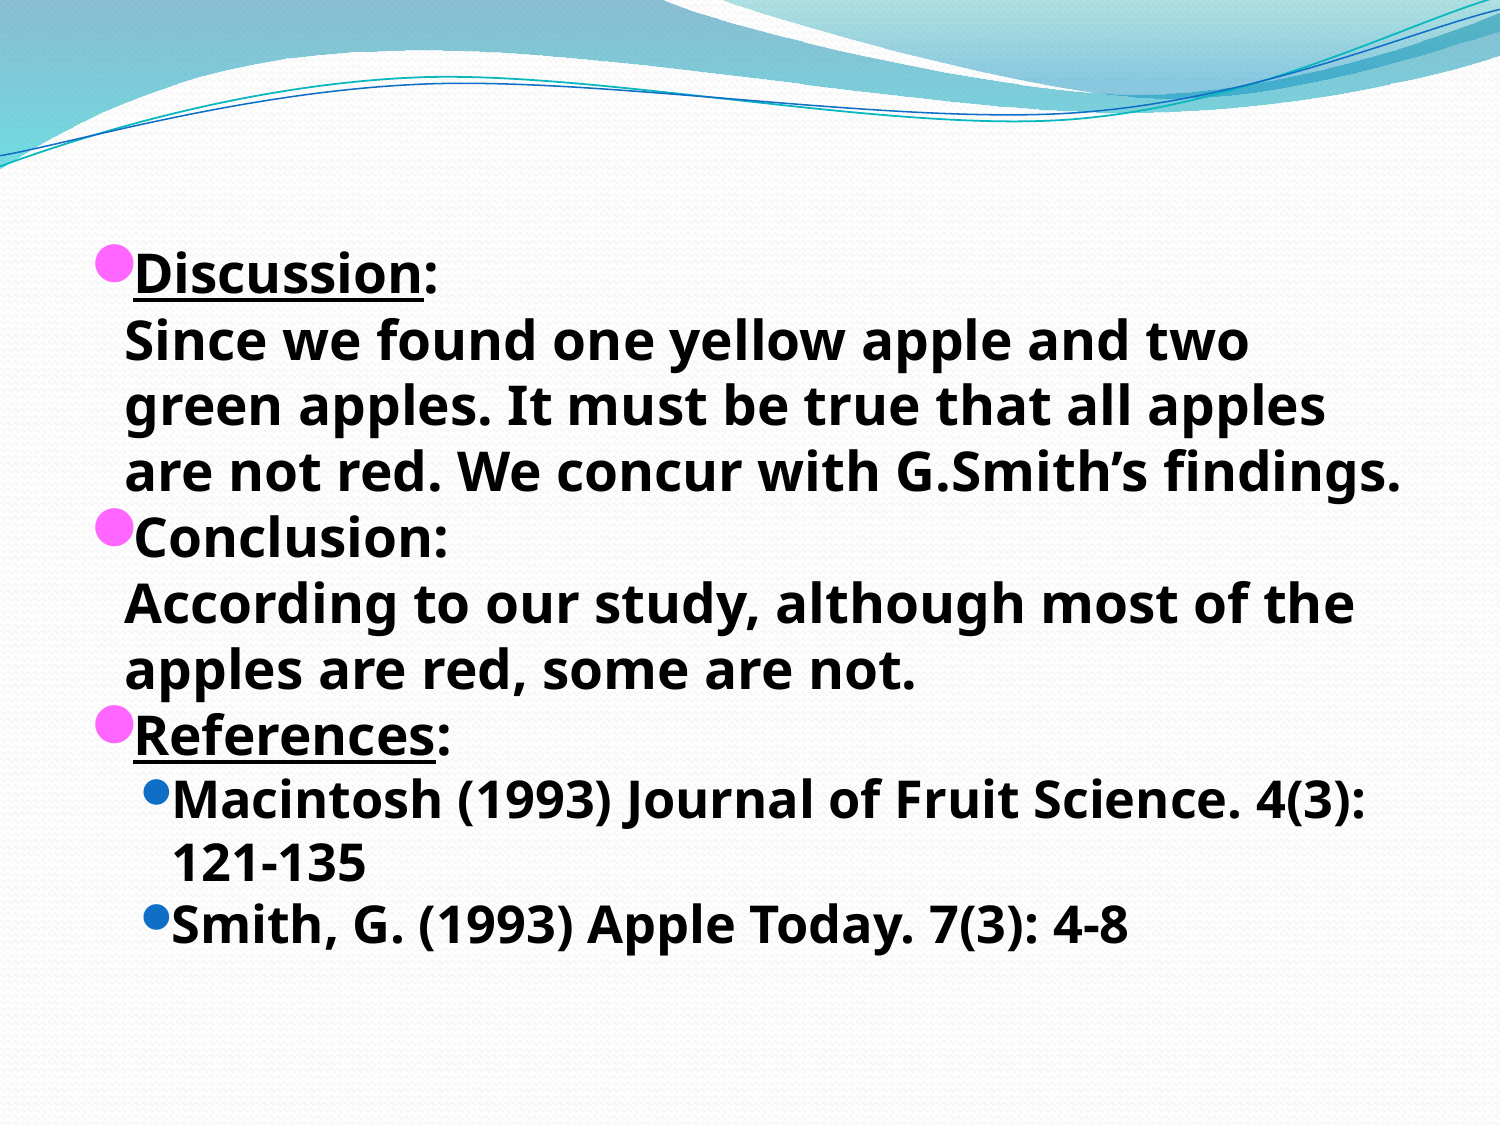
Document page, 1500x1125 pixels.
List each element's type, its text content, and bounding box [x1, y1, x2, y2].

list Discussion: Since we found one yellow apple and two green apples. It must be true that all apples are not red. We concur with G.Smith’s findings. Conclusion: According to our study, although most of the apples are red, some are not. References: Macintosh (1993) Journal of Fruit Science. 4(3): 121-135 Smith, G. (1993) Apple Today. 7(3): 4-8 [75, 231, 1425, 1038]
